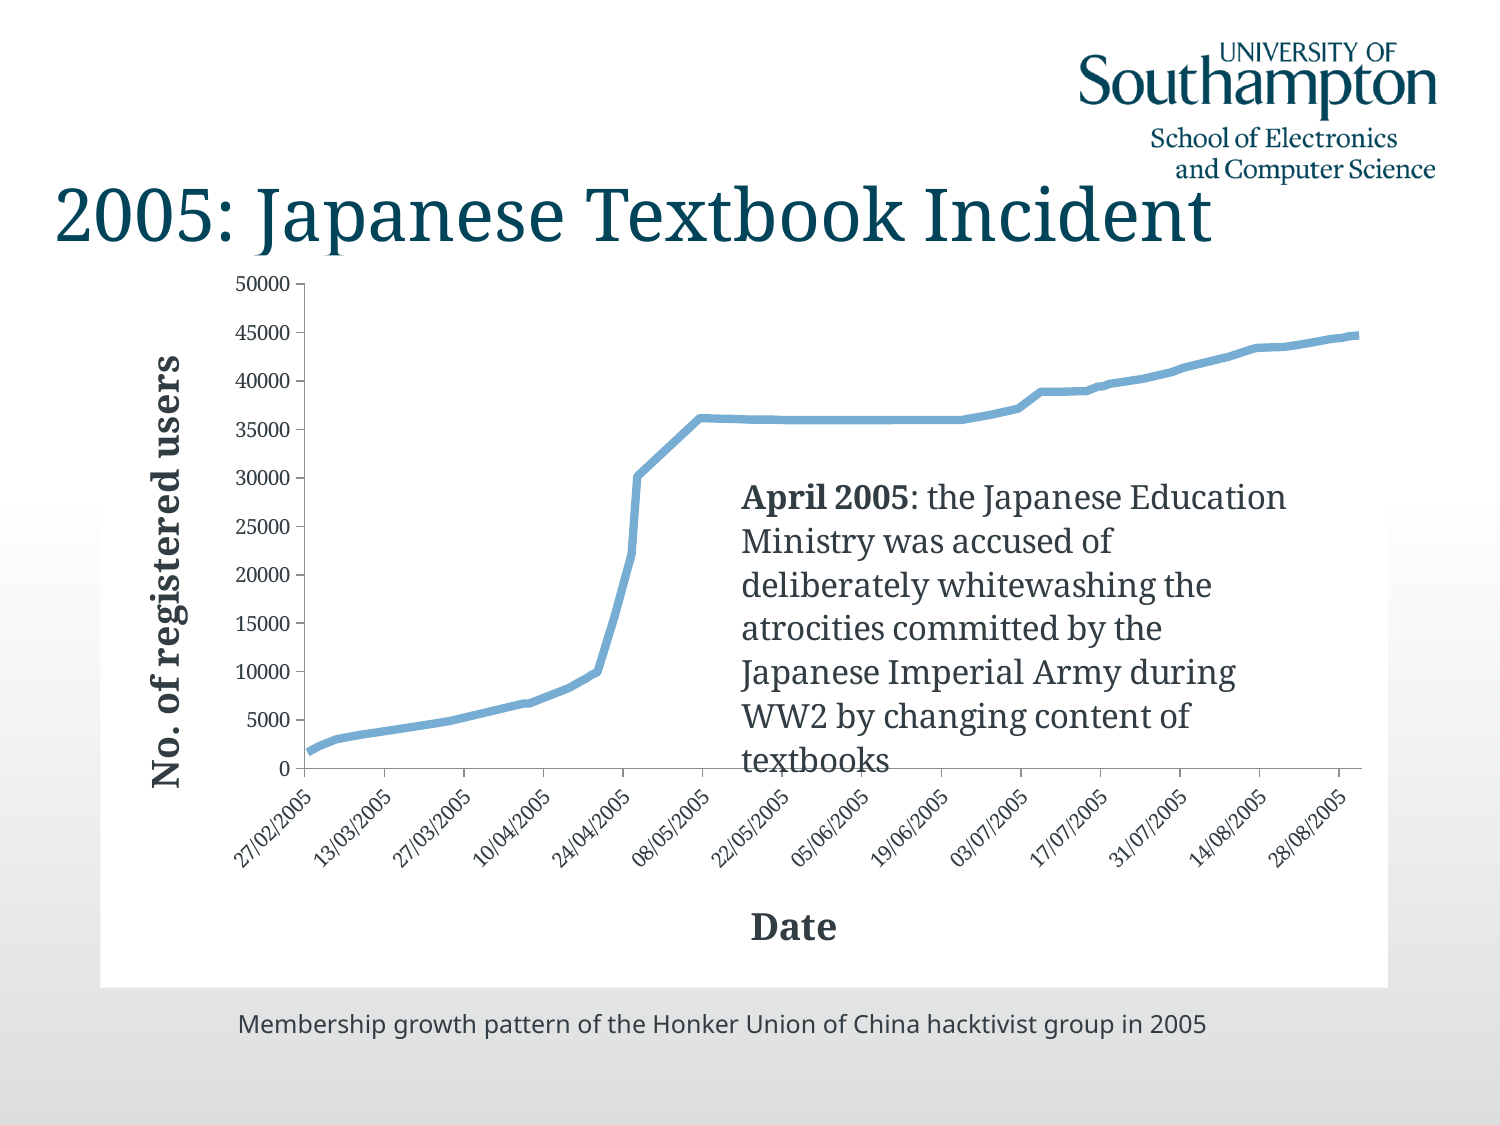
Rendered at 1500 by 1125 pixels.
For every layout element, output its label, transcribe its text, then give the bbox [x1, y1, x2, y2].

chart [100, 255, 1389, 988]
picture [1080, 42, 1437, 160]
picture [1080, 71, 1103, 101]
text_box Membership growth pattern of the Honker Union of China hacktivist group in 2005 [88, 1001, 1365, 1046]
picture [1242, 42, 1251, 54]
title 2005: Japanese Textbook Incident [52, 160, 1448, 268]
